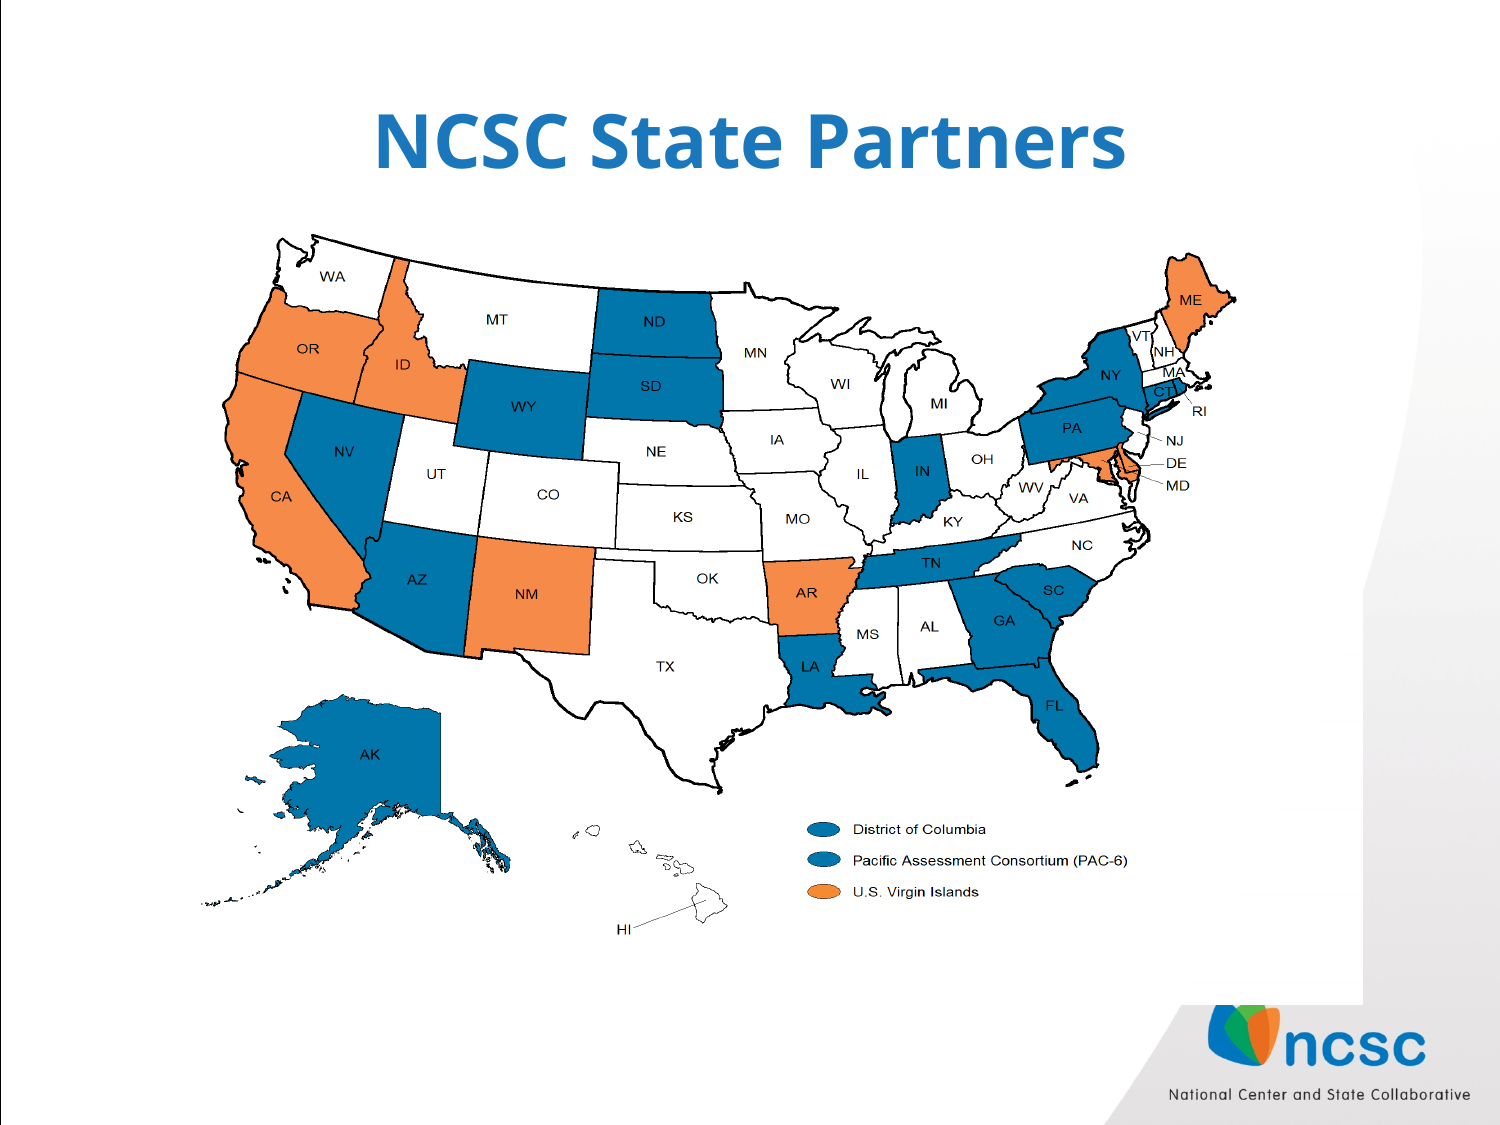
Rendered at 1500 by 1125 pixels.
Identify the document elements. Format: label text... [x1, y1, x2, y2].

picture [0, 0, 1500, 1125]
title NCSC State Partners [74, 44, 1426, 233]
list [124, 174, 1363, 1006]
